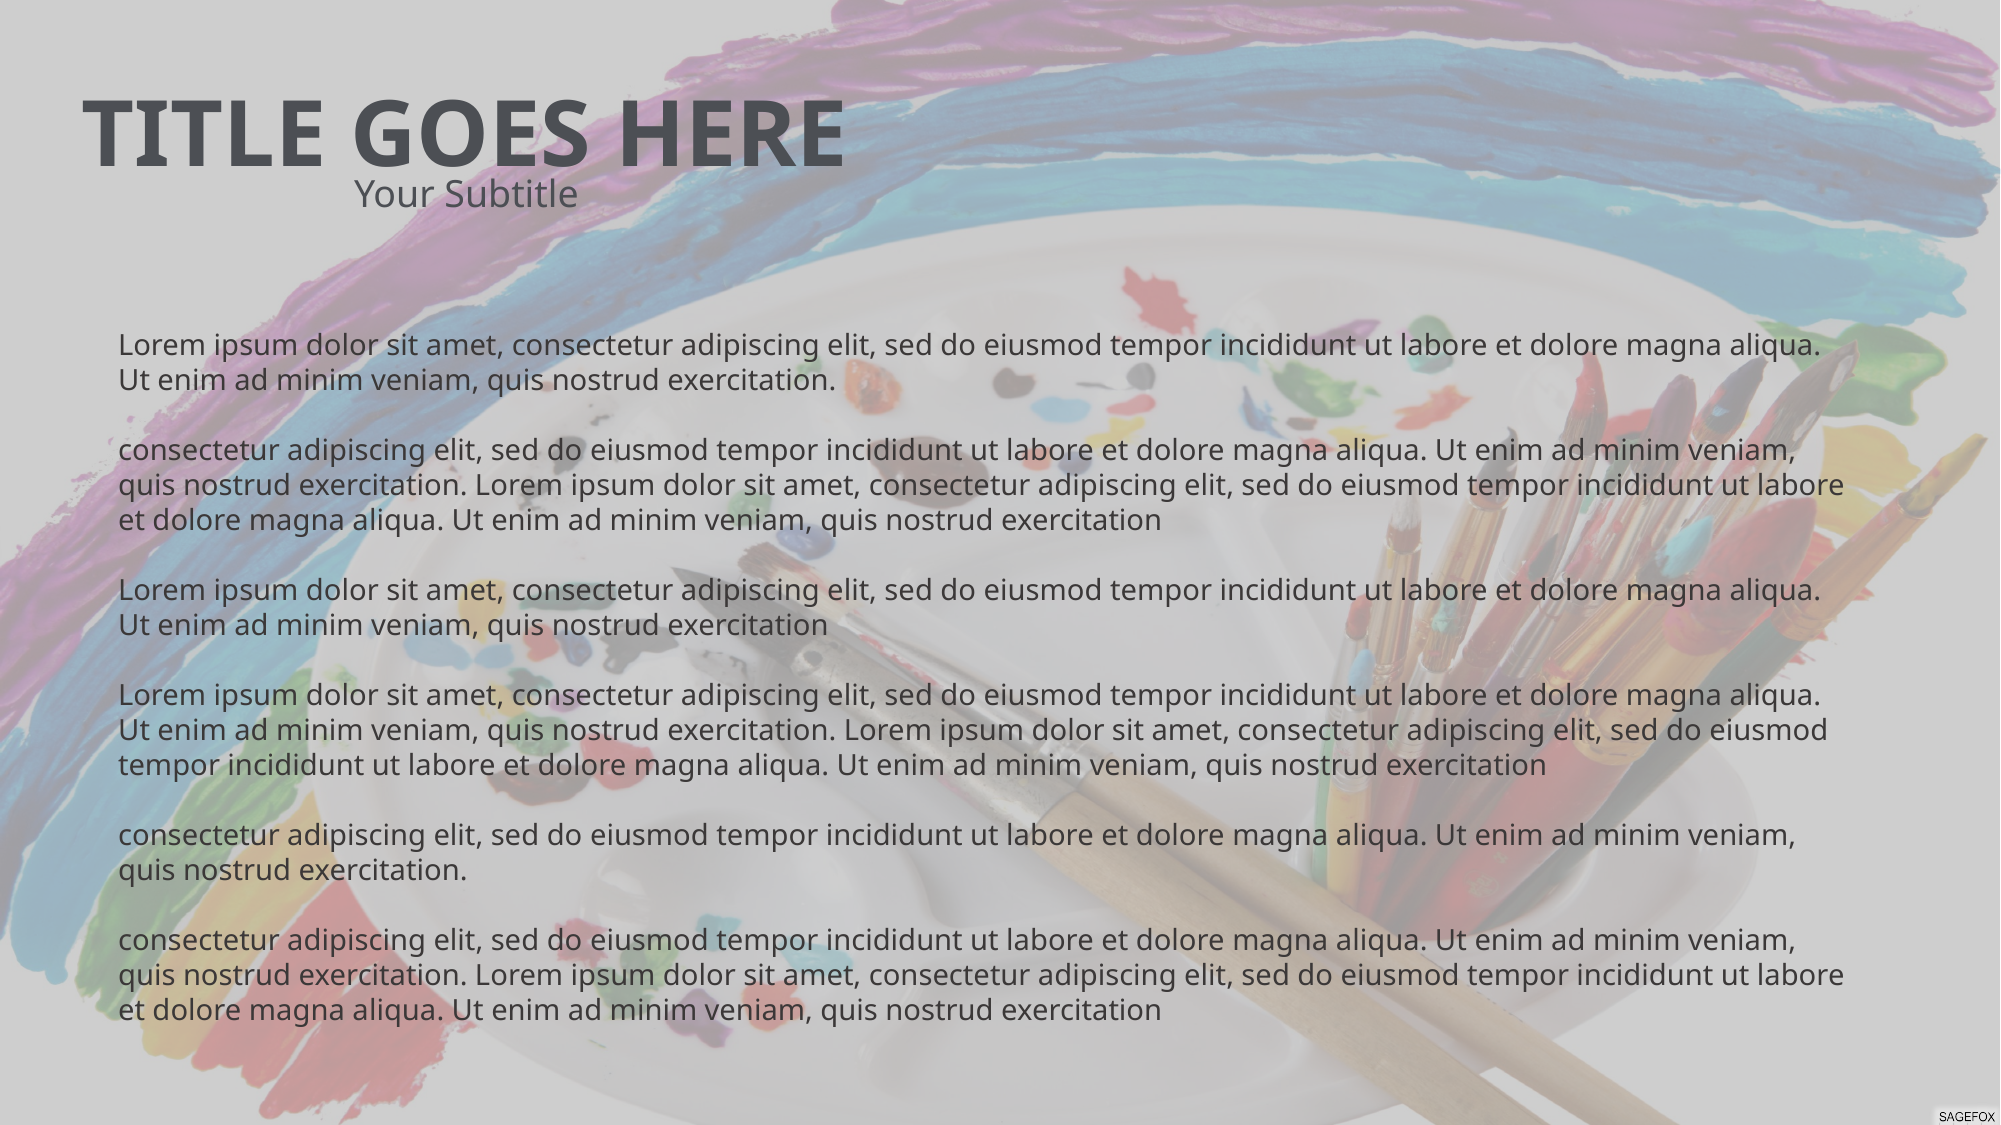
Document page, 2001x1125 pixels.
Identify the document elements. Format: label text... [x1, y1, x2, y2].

text_box Lorem ipsum dolor sit amet, consectetur adipiscing elit, sed do eiusmod tempor incididunt ut labore et dolore magna aliqua. Ut enim ad minim veniam, quis nostrud exercitation. consectetur adipiscing elit, sed do eiusmod tempor incididunt ut labore et dolore magna aliqua. Ut enim ad minim veniam, quis nostrud exercitation. Lorem ipsum dolor sit amet, consectetur adipiscing elit, sed do eiusmod tempor incididunt ut labore et dolore magna aliqua. Ut enim ad minim veniam, quis nostrud exercitation Lorem ipsum dolor sit amet, consectetur adipiscing elit, sed do eiusmod tempor incididunt ut labore et dolore magna aliqua. Ut enim ad minim veniam, quis nostrud exercitation Lorem ipsum dolor sit amet, consectetur adipiscing elit, sed do eiusmod tempor incididunt ut labore et dolore magna aliqua. Ut enim ad minim veniam, quis nostrud exercitation. Lorem ipsum dolor sit amet, consectetur adipiscing elit, sed do eiusmod tempor incididunt ut labore et dolore magna aliqua. Ut enim ad minim veniam, quis nostrud exercitation consectetur adipiscing elit, sed do eiusmod tempor incididunt ut labore et dolore magna aliqua. Ut enim ad minim veniam, quis nostrud exercitation. consectetur adipiscing elit, sed do eiusmod tempor incididunt ut labore et dolore magna aliqua. Ut enim ad minim veniam, quis nostrud exercitation. Lorem ipsum dolor sit amet, consectetur adipiscing elit, sed do eiusmod tempor incididunt ut labore et dolore magna aliqua. Ut enim ad minim veniam, quis nostrud exercitation [103, 319, 1866, 1069]
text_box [13, 66, 918, 224]
picture [1936, 1111, 1997, 1125]
